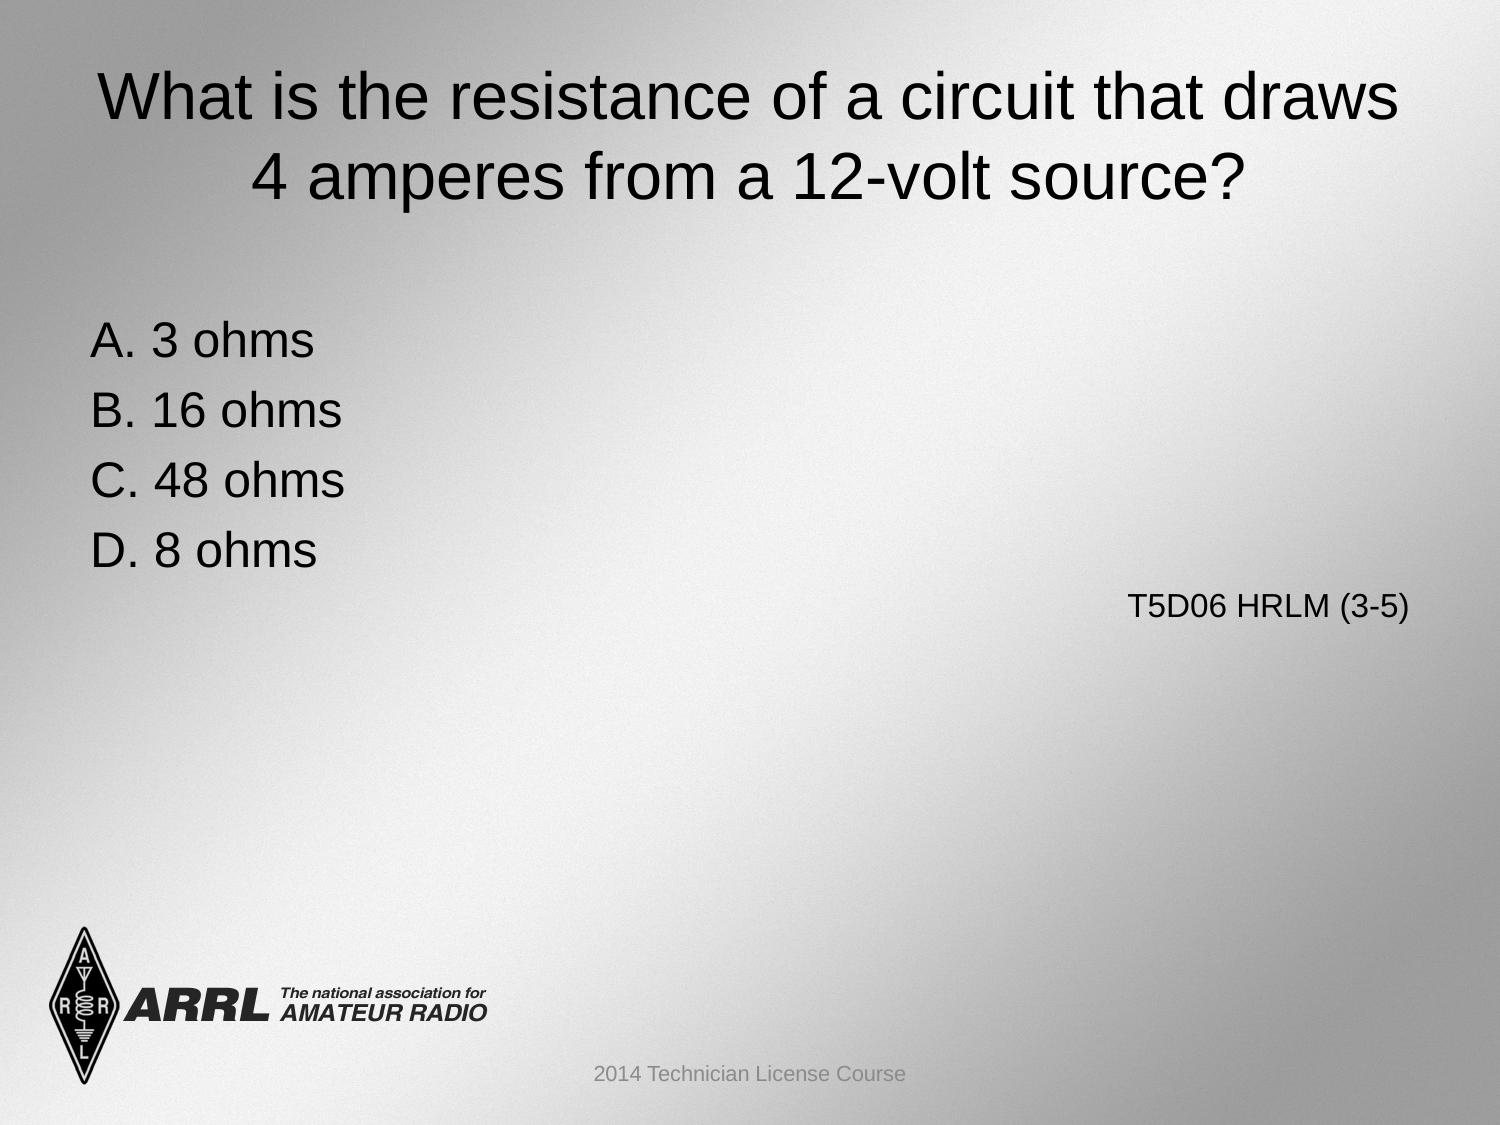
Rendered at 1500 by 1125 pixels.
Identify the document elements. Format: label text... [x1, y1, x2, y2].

list A. 3 ohms B. 16 ohms C. 48 ohms D. 8 ohms T5D06 HRLM (3-5) [75, 299, 1425, 1005]
title What is the resistance of a circuit that draws 4 amperes from a 12-volt source? [75, 45, 1425, 233]
footer 2014 Technician License Course [512, 1042, 988, 1103]
picture [0, 0, 1500, 1125]
